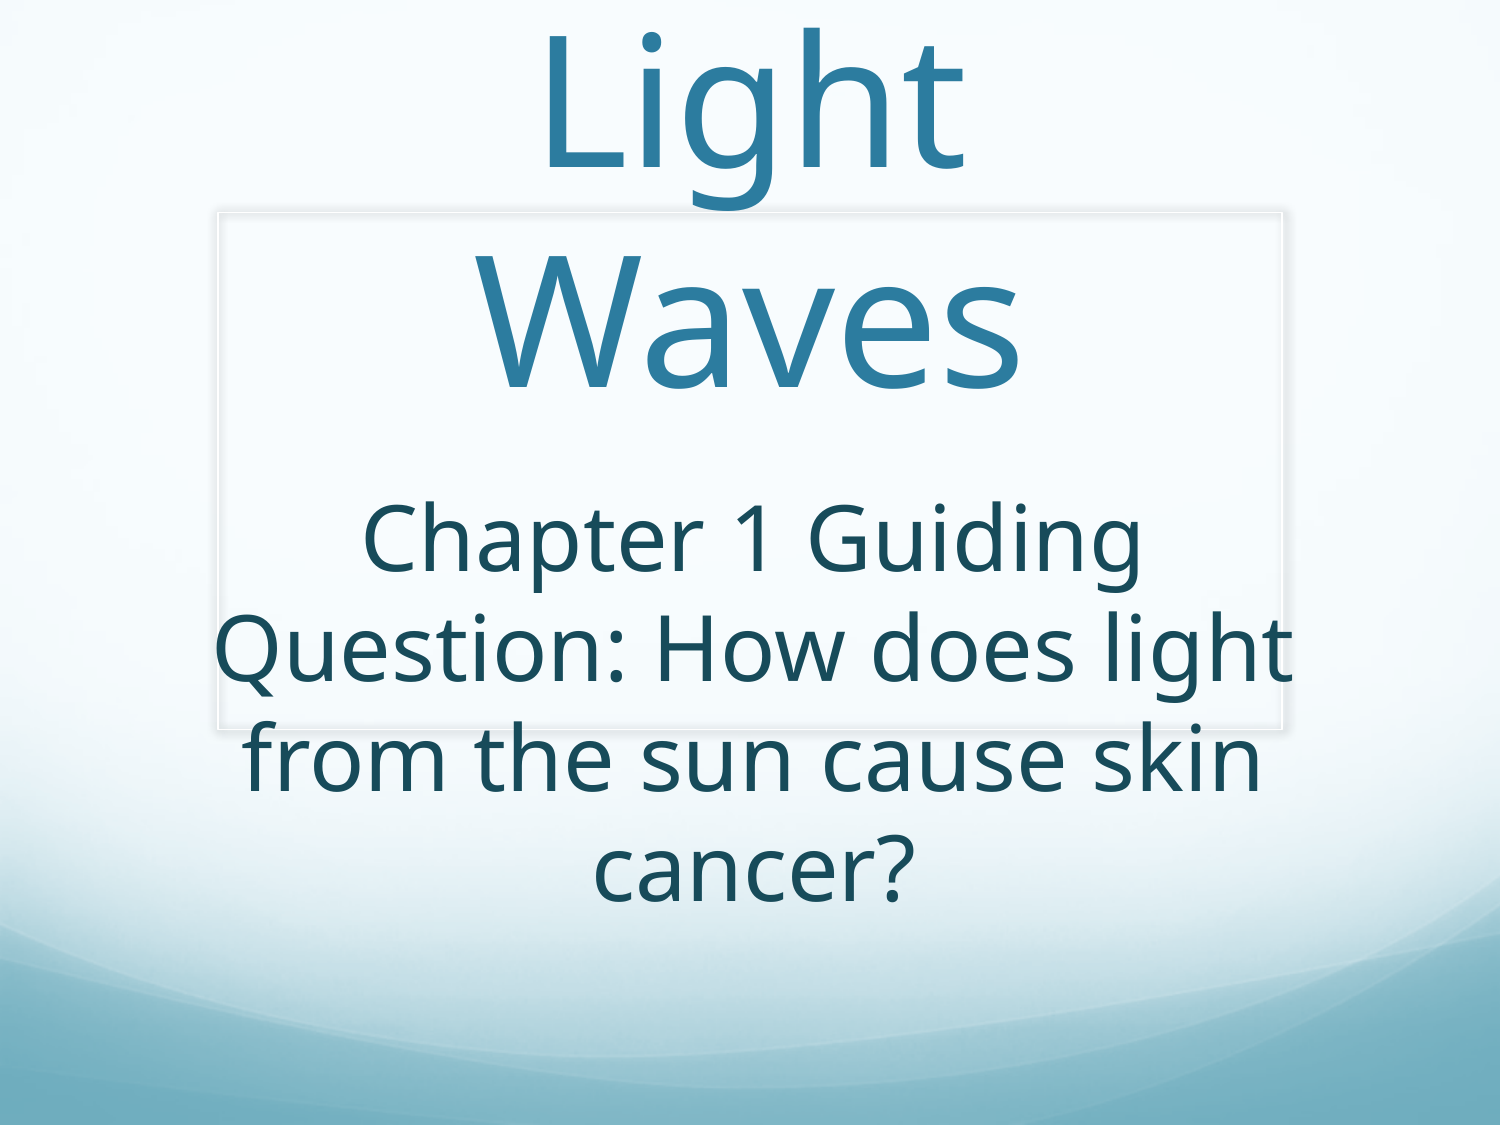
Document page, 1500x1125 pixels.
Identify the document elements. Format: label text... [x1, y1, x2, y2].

subtitle Chapter 1 Guiding Question: How does light from the sun cause skin cancer? [169, 472, 1339, 692]
picture [0, 0, 1500, 1125]
title Light Waves [217, 148, 1283, 432]
